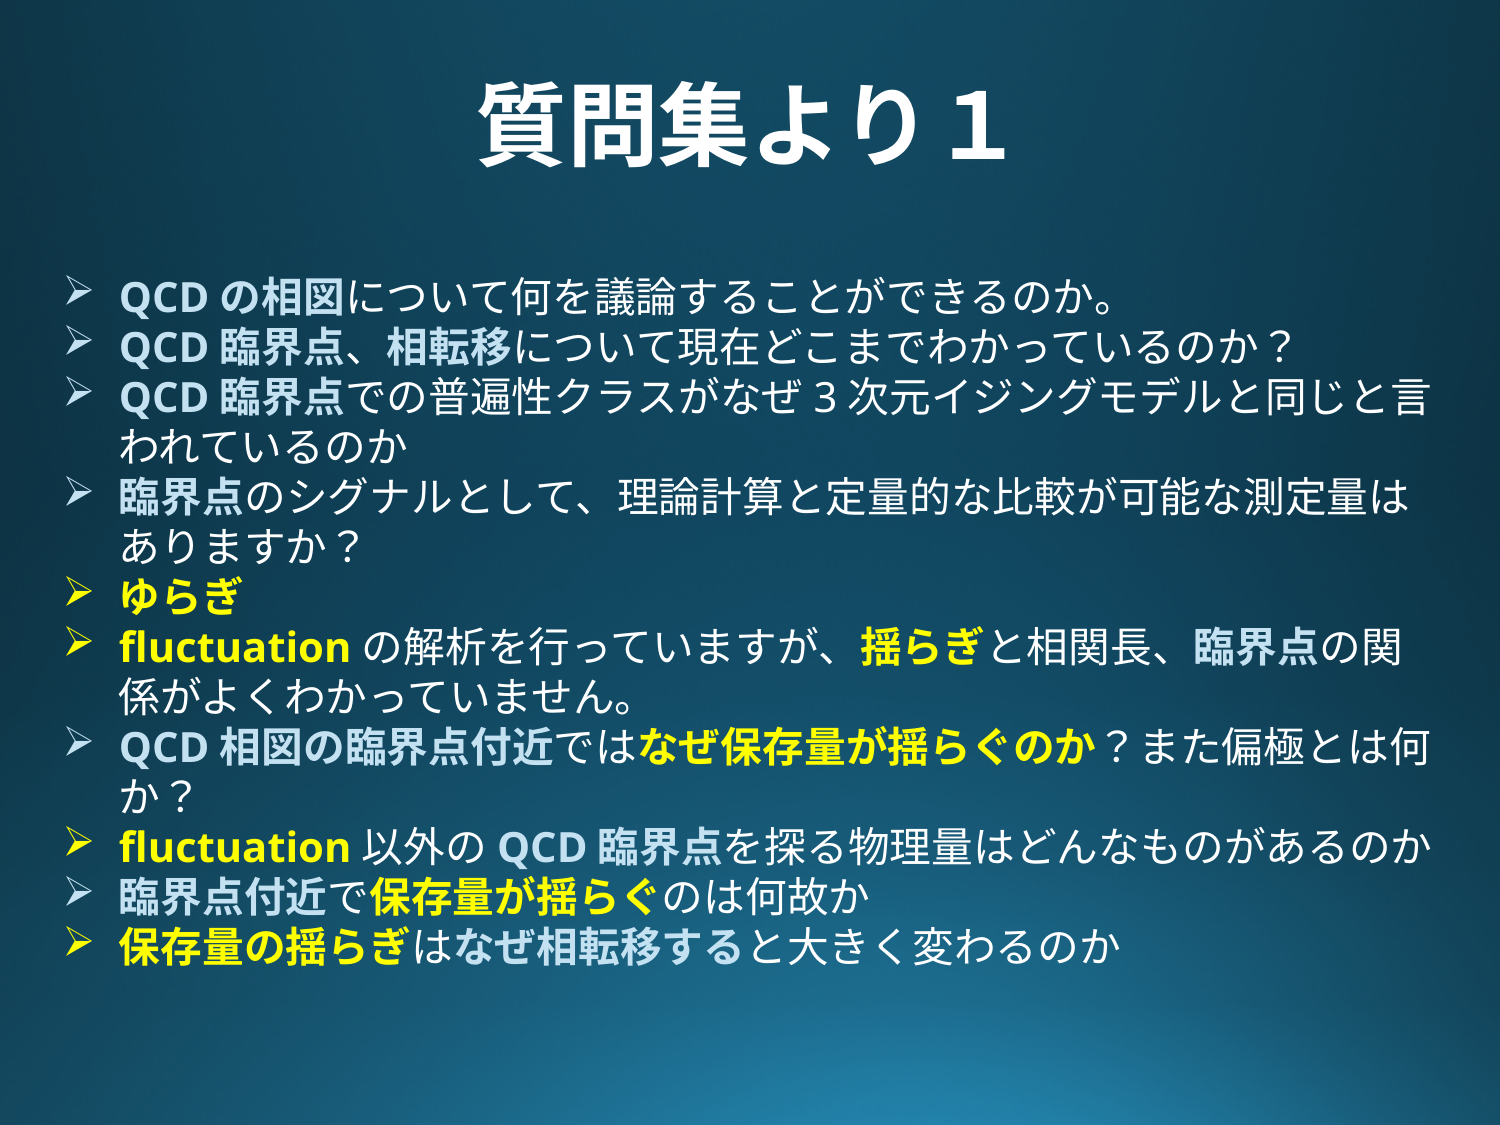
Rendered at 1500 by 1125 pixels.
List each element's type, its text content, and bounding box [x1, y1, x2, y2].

text_box QCDの相図について何を議論することができるのか。 QCD臨界点、相転移について現在どこまでわかっているのか？ QCD臨界点での普遍性クラスがなぜ3次元イジングモデルと同じと言われているのか 臨界点のシグナルとして、理論計算と定量的な比較が可能な測定量はありますか？ ゆらぎ fluctuationの解析を行っていますが、揺らぎと相関長、臨界点の関係がよくわかっていません。 QCD相図の臨界点付近ではなぜ保存量が揺らぐのか？また偏極とは何か？ fluctuation以外のQCD臨界点を探る物理量はどんなものがあるのか 臨界点付近で保存量が揺らぐのは何故か 保存量の揺らぎはなぜ相転移すると大きく変わるのか [48, 263, 1452, 979]
picture [0, 0, 1500, 1125]
title 質問集より１ [103, 21, 1397, 240]
